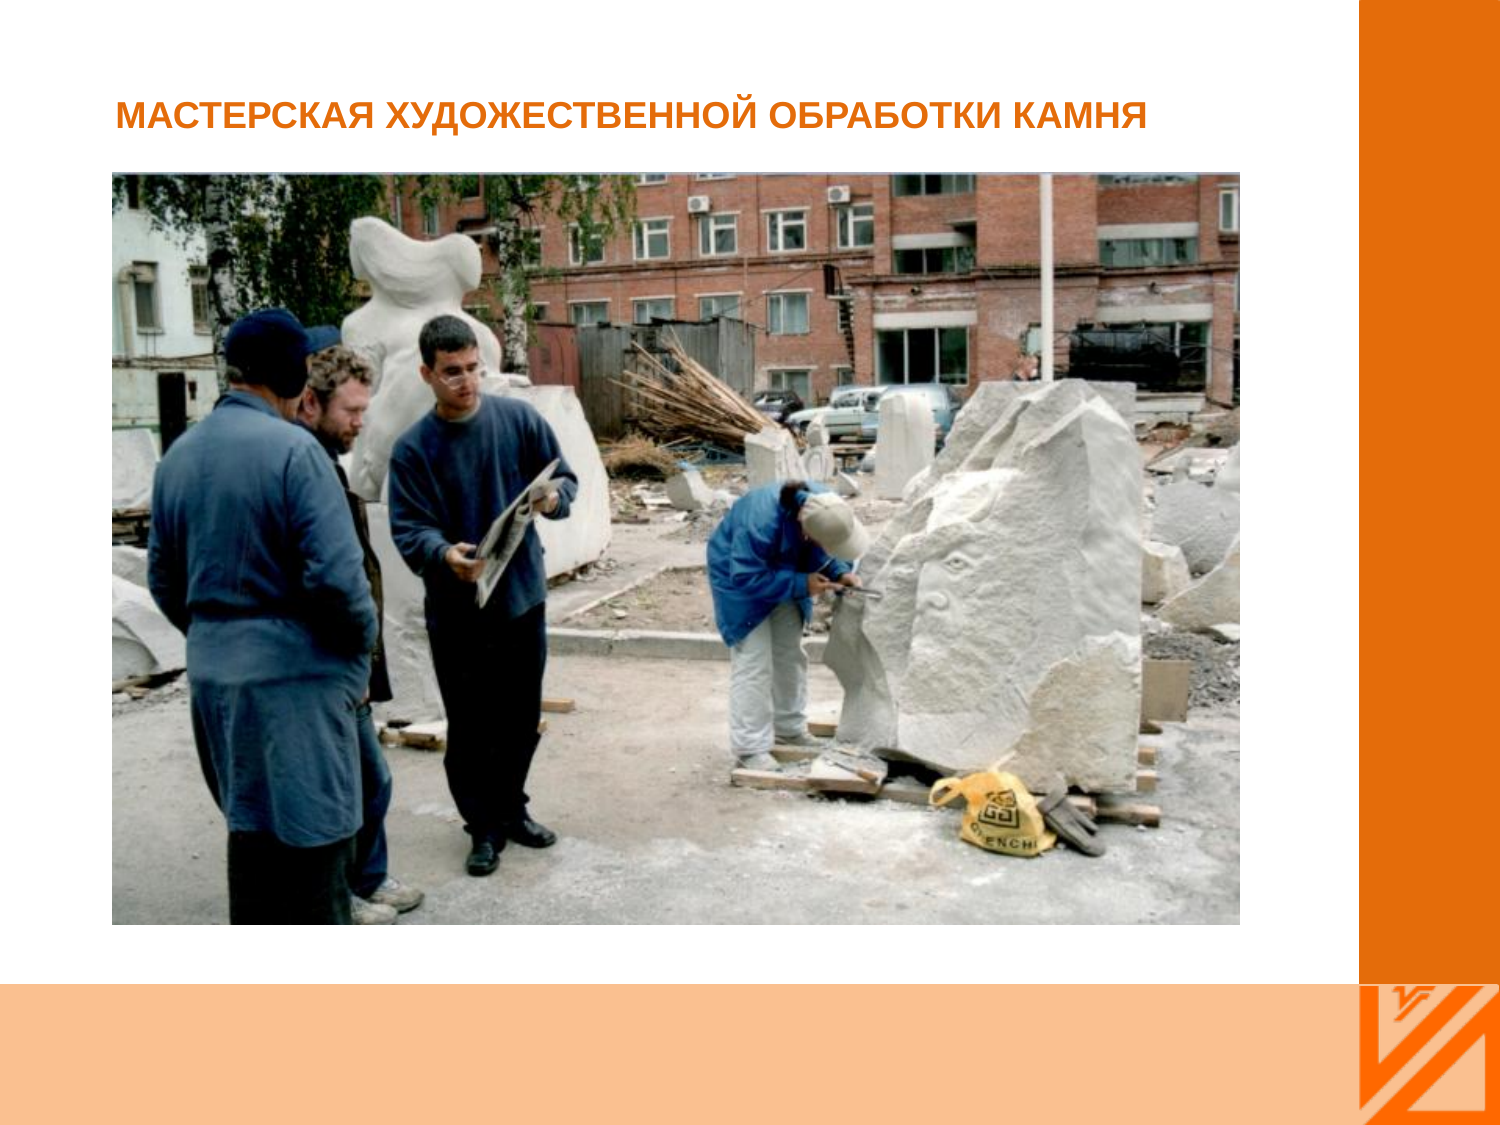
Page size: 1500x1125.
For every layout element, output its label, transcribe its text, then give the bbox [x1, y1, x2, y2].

picture [111, 172, 1240, 926]
picture [0, 0, 1500, 1125]
title МАСТЕРСКАЯ ХУДОЖЕСТВЕННОЙ ОБРАБОТКИ КАМНЯ [100, 42, 1354, 231]
